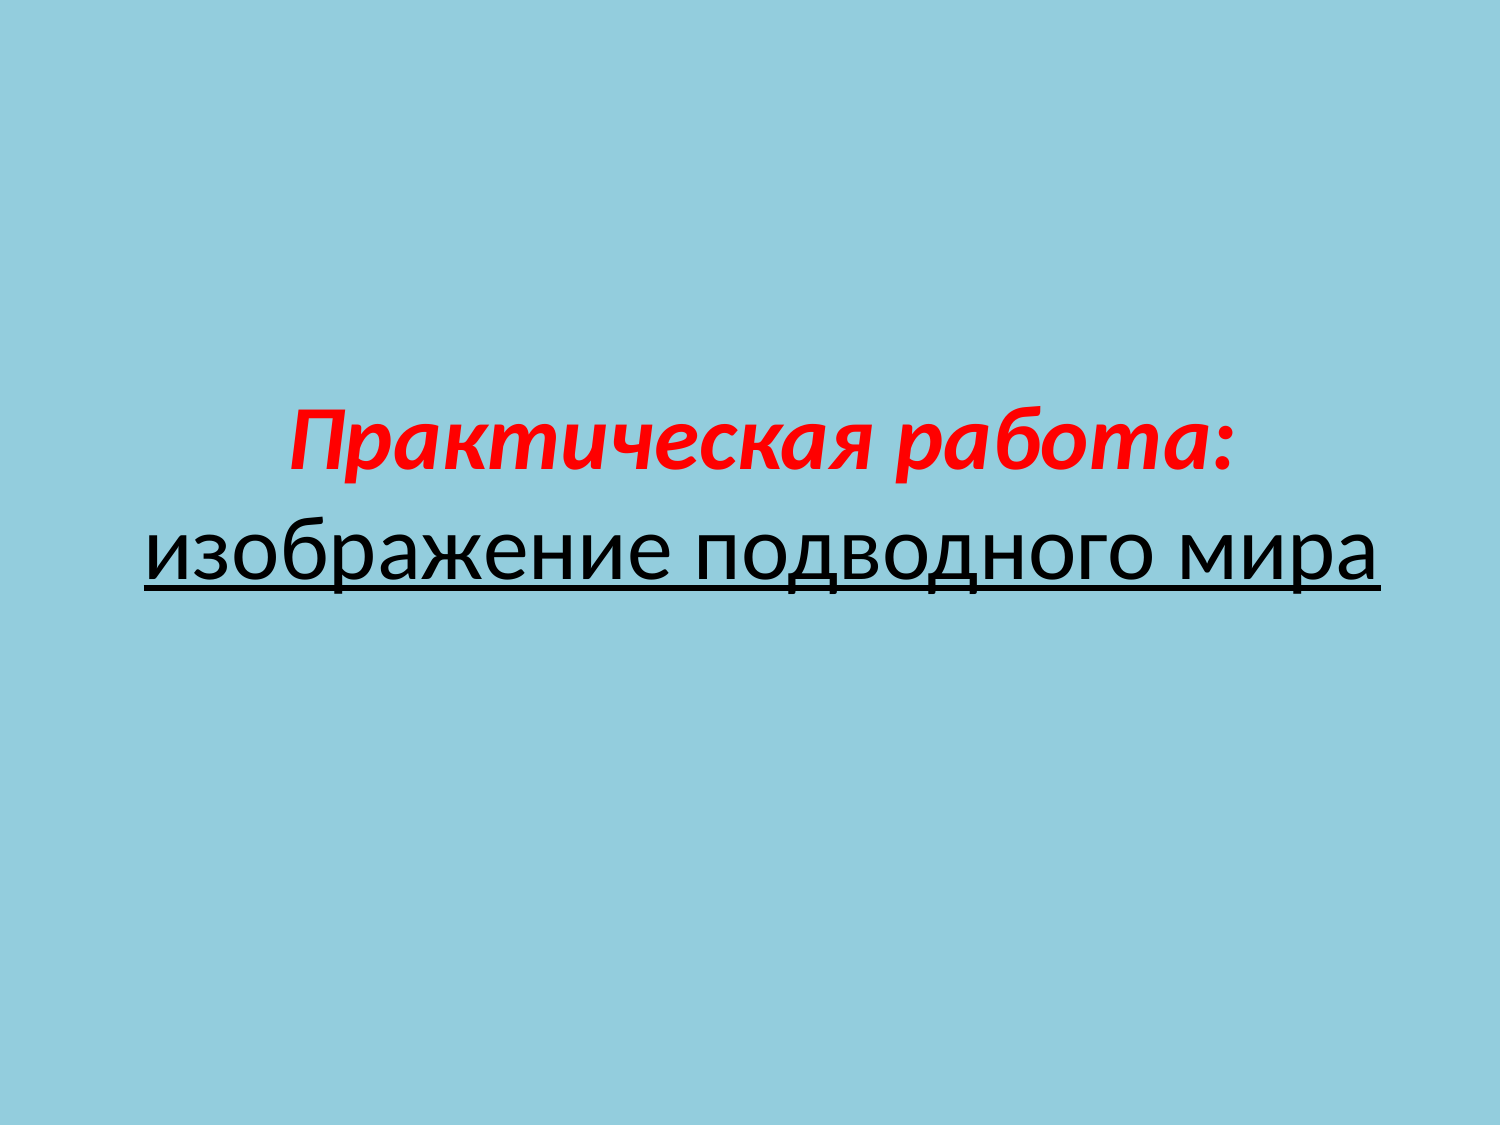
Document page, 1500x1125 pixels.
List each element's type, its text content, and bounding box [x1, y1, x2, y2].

title Практическая работа: изображение подводного мира [87, 299, 1438, 675]
